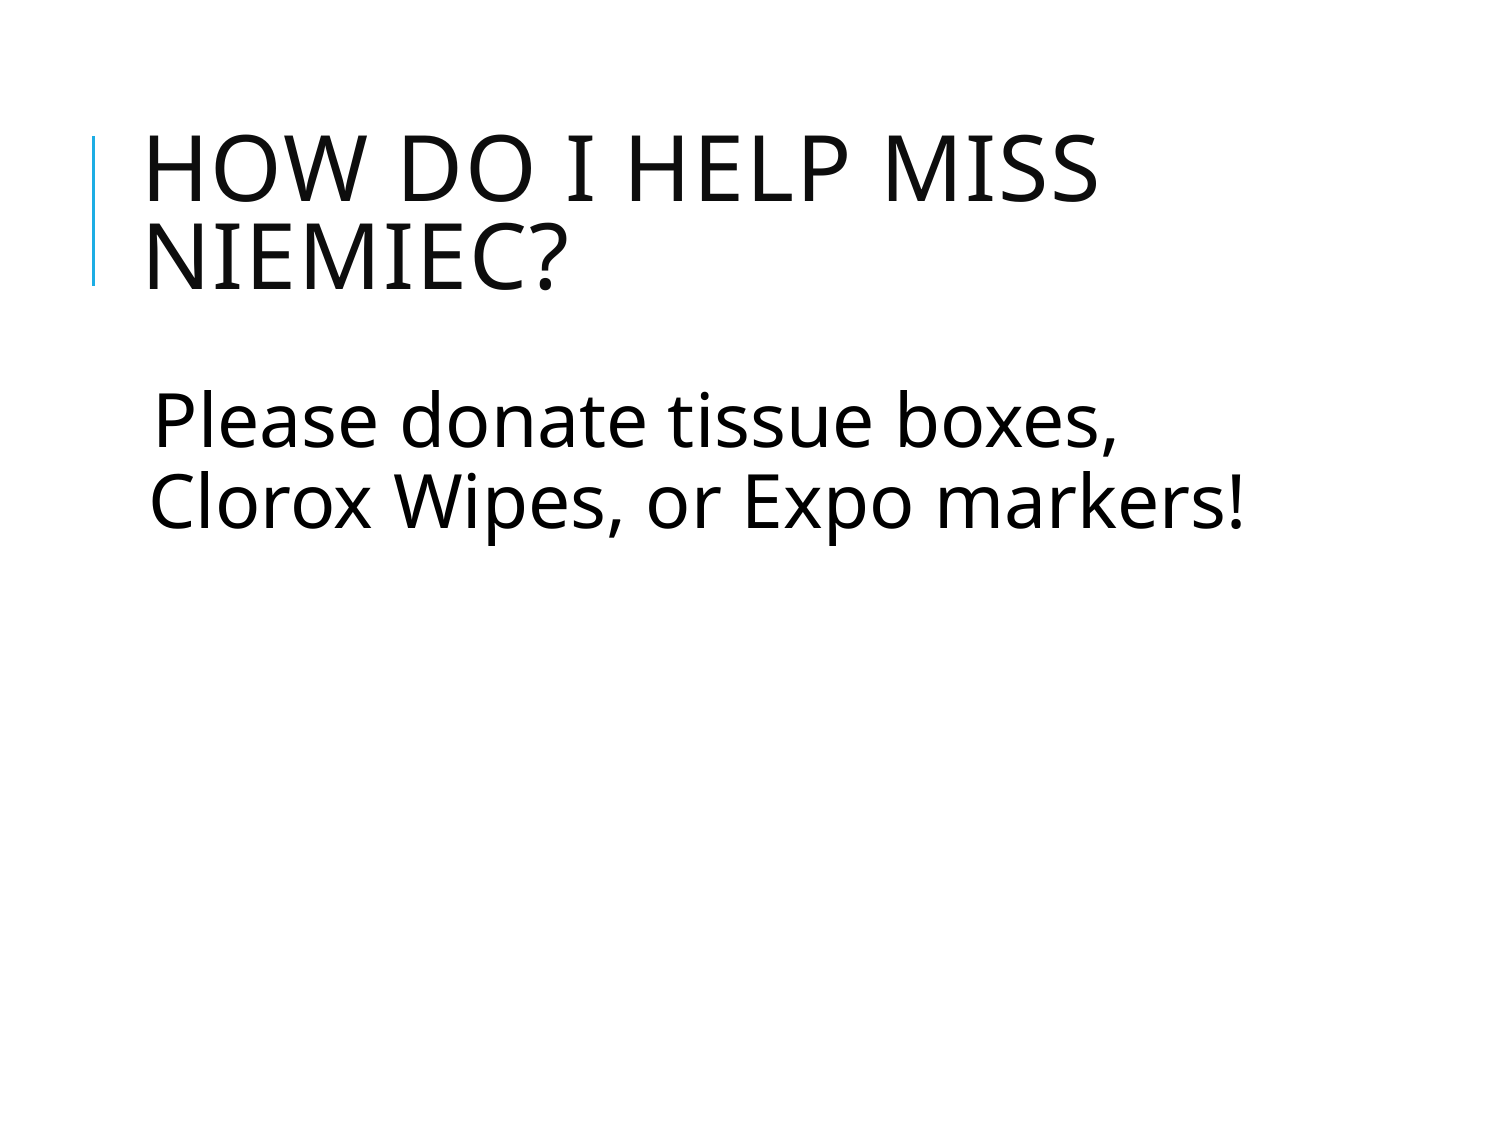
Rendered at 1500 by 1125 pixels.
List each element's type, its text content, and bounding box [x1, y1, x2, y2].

list Please donate tissue boxes, Clorox Wipes, or Expo markers! [126, 375, 1322, 1035]
title How do I help Miss Niemiec? [126, 96, 1322, 342]
